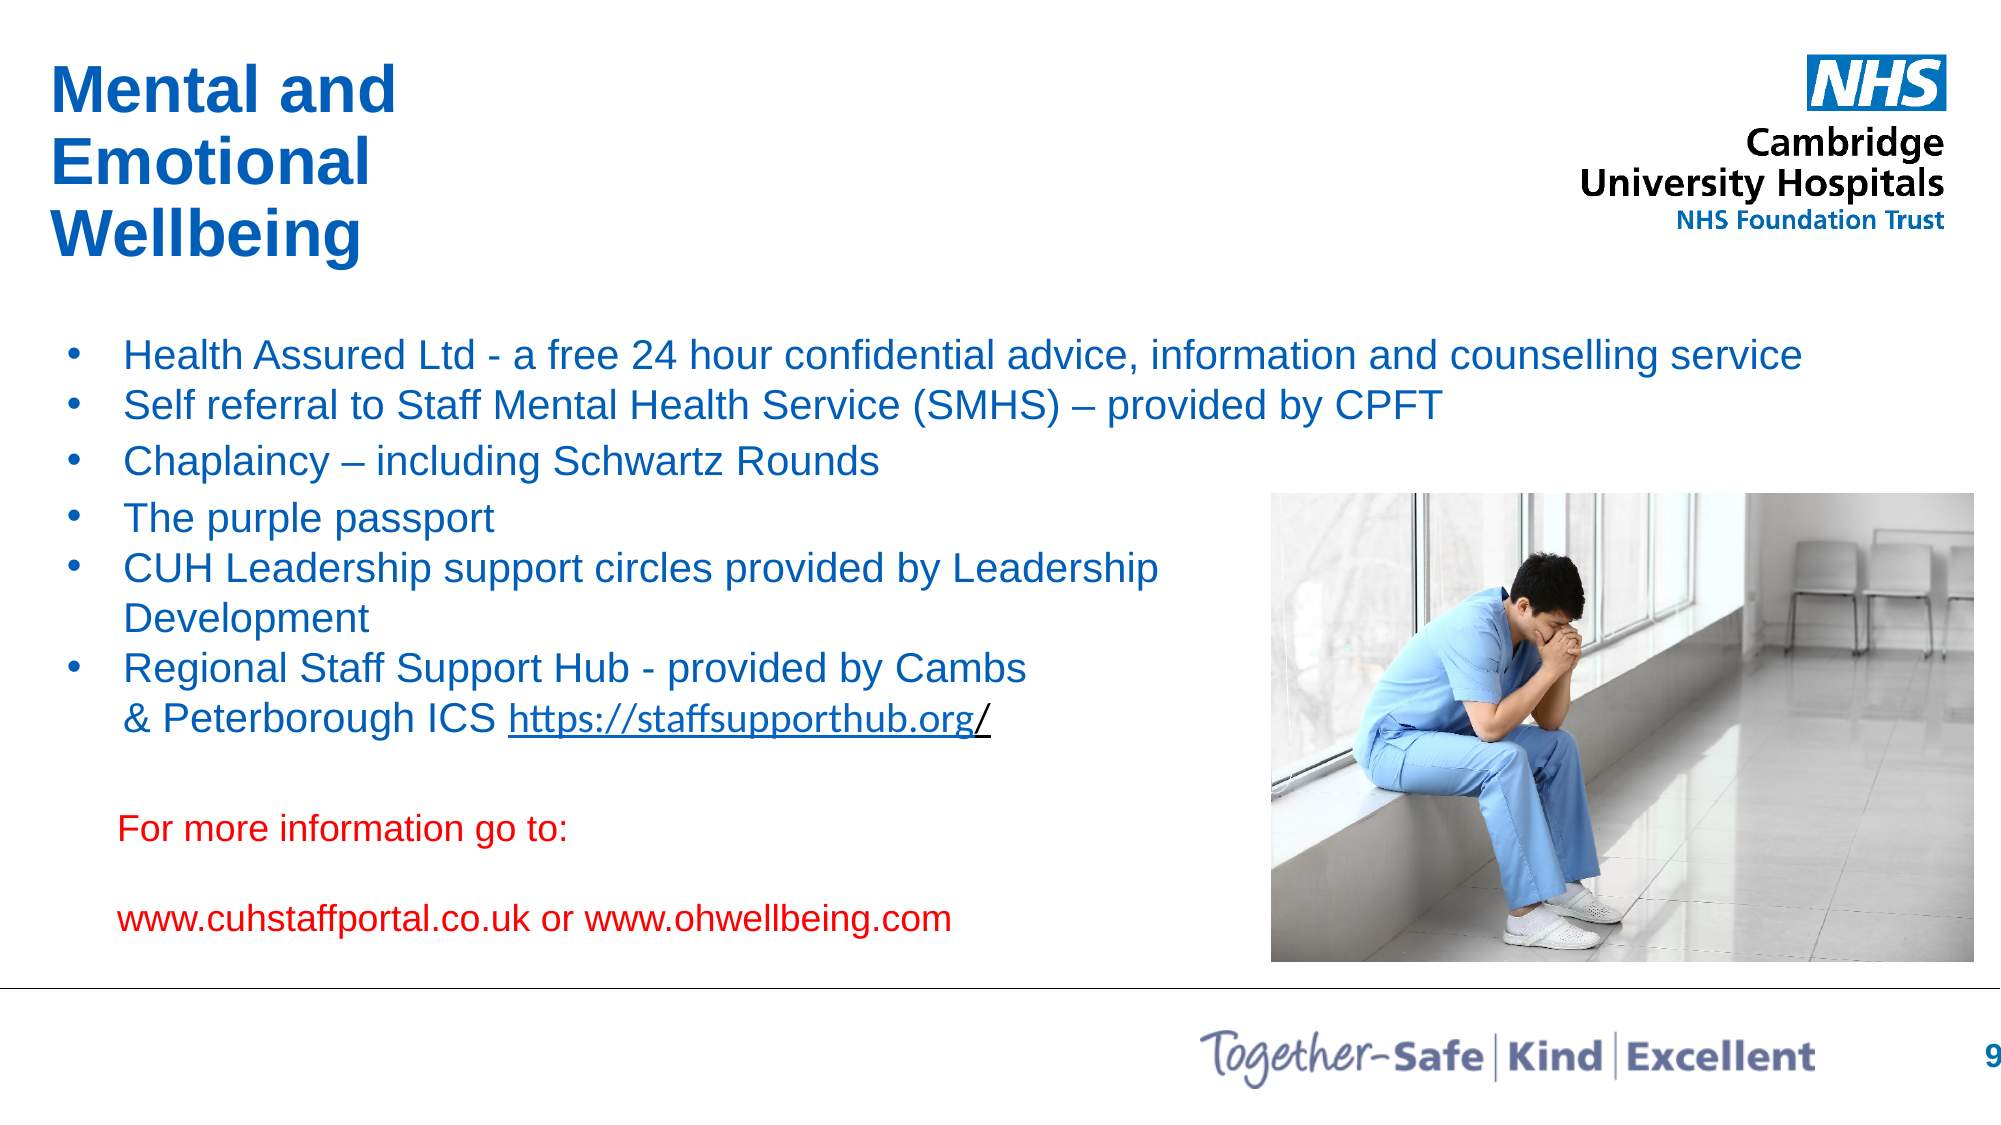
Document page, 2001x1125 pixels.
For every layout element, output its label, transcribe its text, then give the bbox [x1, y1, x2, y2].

text_box For more information go to: www.cuhstaffportal.co.uk or www.ohwellbeing.com [102, 796, 1071, 947]
picture [1271, 493, 1974, 962]
picture [1498, 28, 1984, 265]
list Health Assured Ltd - a free 24 hour confidential advice, information and counselling service Self referral to Staff Mental Health Service (SMHS) – provided by CPFT Chaplaincy – including Schwartz Rounds The purple passport CUH Leadership support circles provided by Leadership Development Regional Staff Support Hub - provided by Cambs & Peterborough ICS https://staffsupporthub.org/ [66, 327, 1910, 776]
list Mental and Emotional Wellbeing [50, 55, 483, 331]
